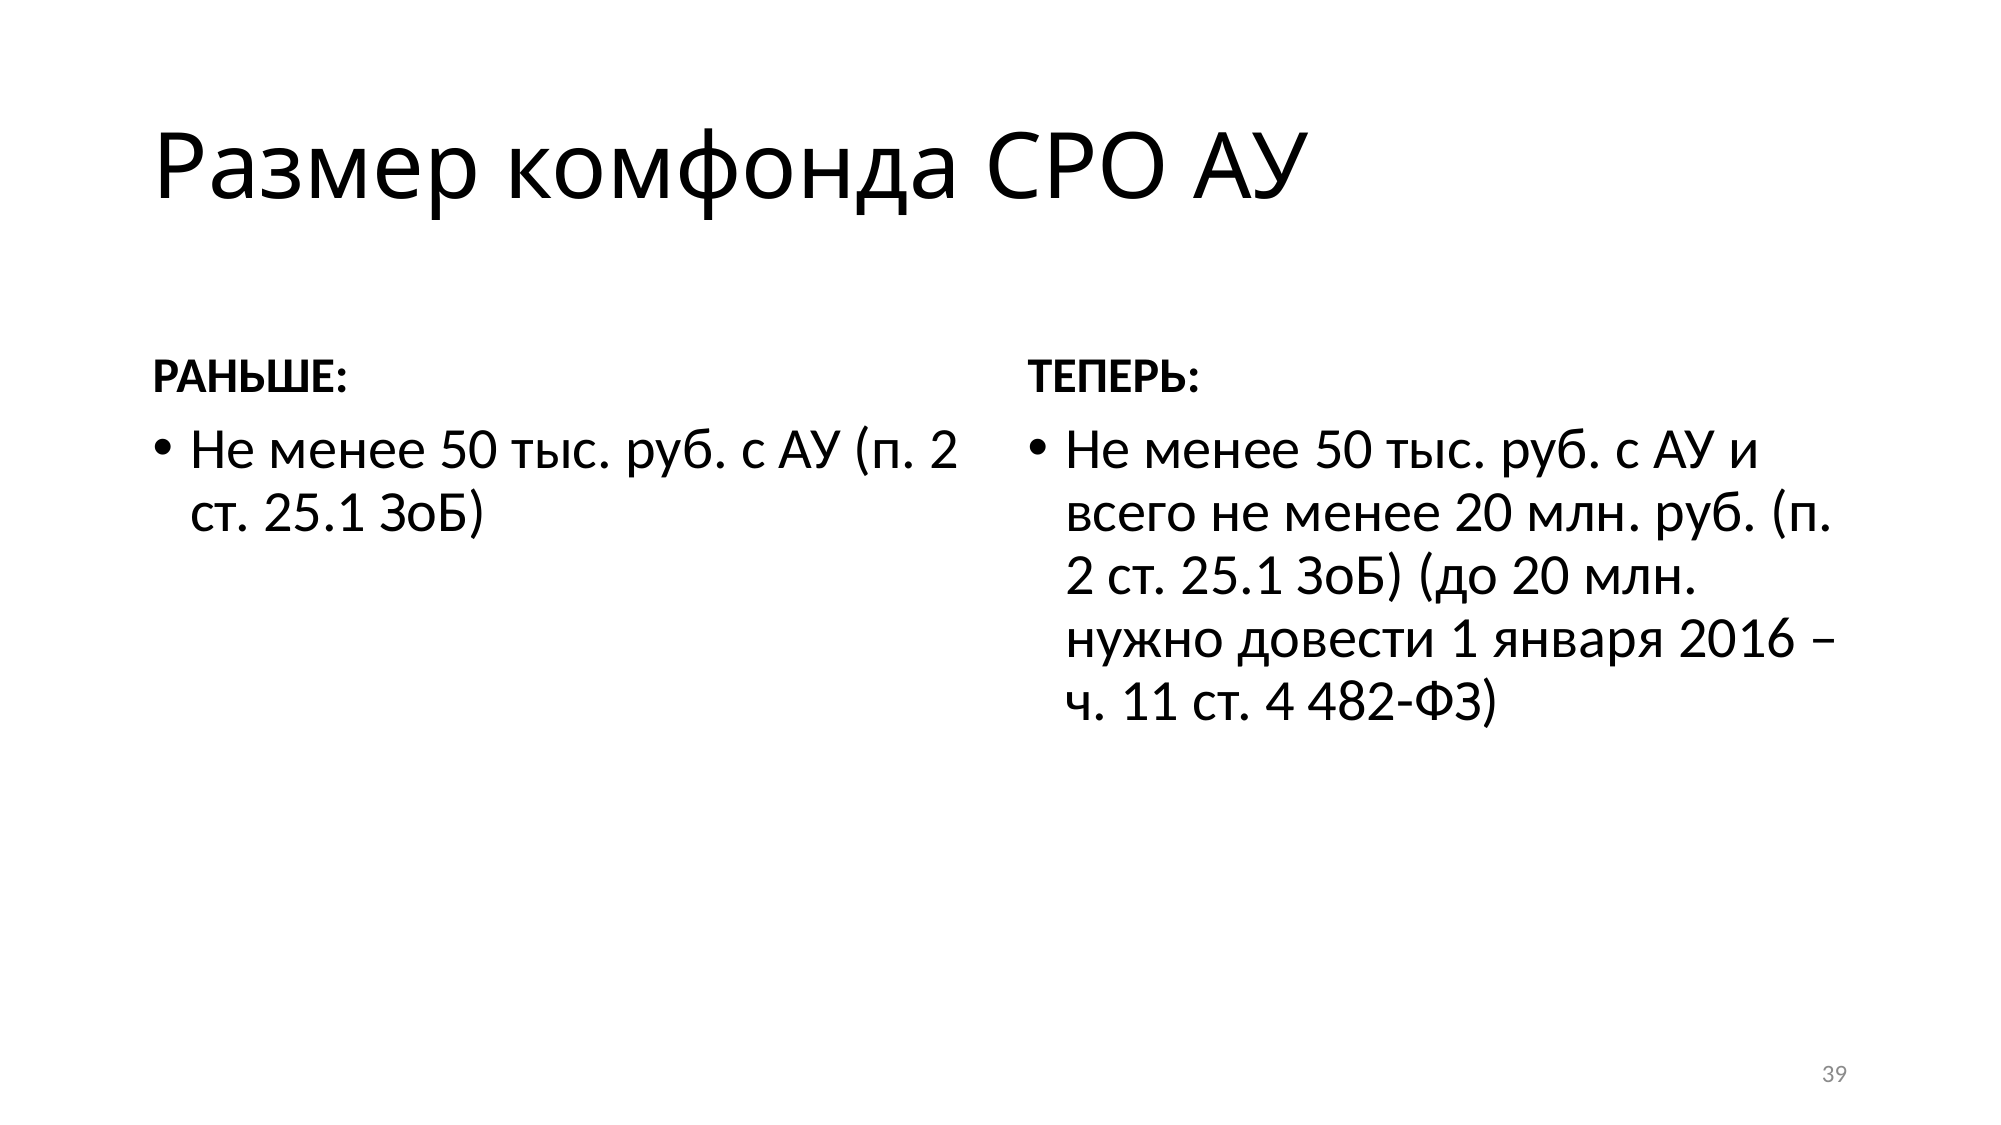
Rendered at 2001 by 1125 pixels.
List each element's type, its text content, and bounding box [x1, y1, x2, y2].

list Не менее 50 тыс. руб. с АУ и всего не менее 20 млн. руб. (п. 2 ст. 25.1 ЗоБ) (до 20 млн. нужно довести 1 января 2016 – ч. 11 ст. 4 482-ФЗ) [1012, 410, 1863, 1016]
slide_number 39 [1412, 1042, 1863, 1103]
title Размер комфонда СРО АУ [137, 59, 1863, 278]
list РАНЬШЕ: [137, 275, 984, 410]
list ТЕПЕРЬ: [1012, 275, 1863, 410]
list Не менее 50 тыс. руб. с АУ (п. 2 ст. 25.1 ЗоБ) [137, 410, 984, 1016]
